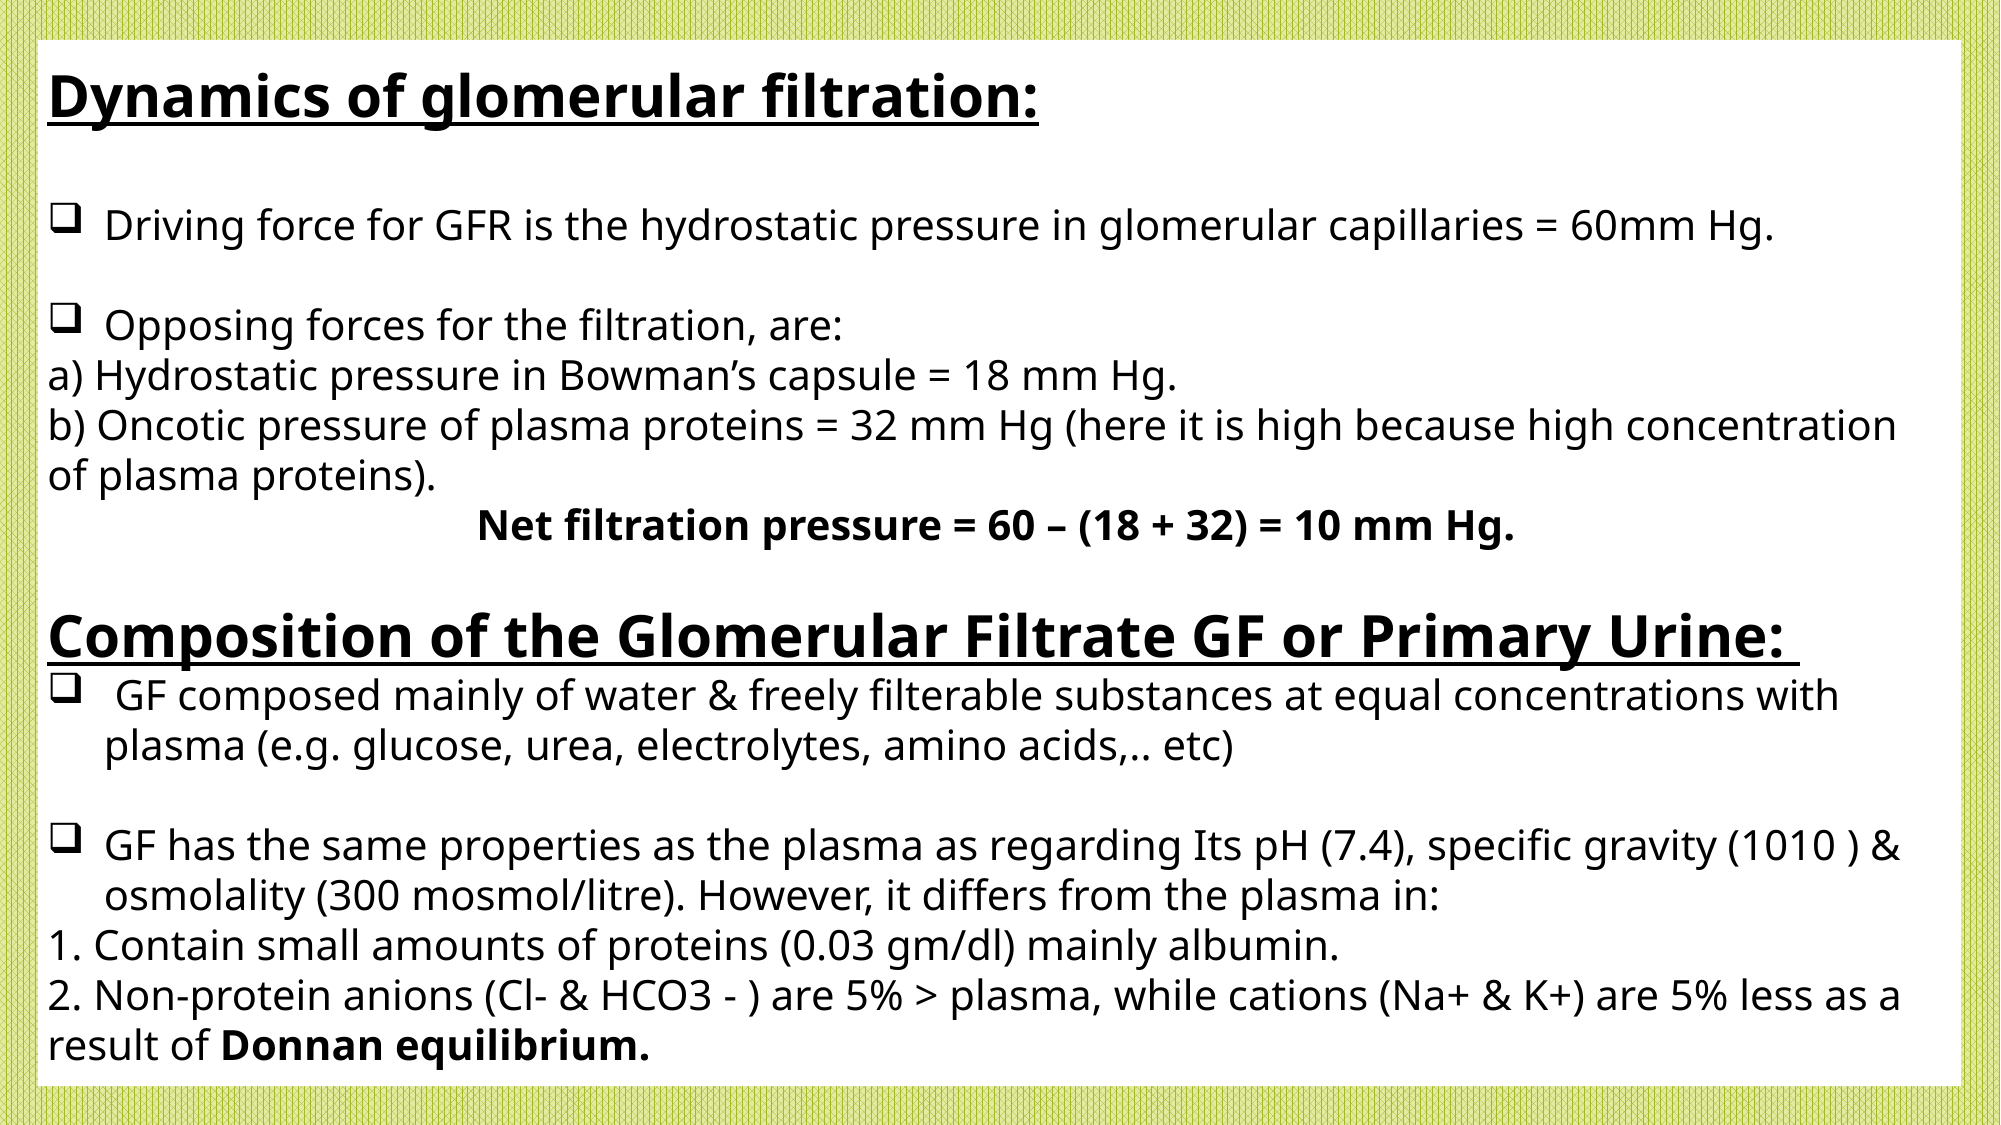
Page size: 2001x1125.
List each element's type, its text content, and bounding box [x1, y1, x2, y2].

text_box Dynamics of glomerular filtration: Driving force for GFR is the hydrostatic pressure in glomerular capillaries = 60mm Hg. Opposing forces for the filtration, are: a) Hydrostatic pressure in Bowman’s capsule = 18 mm Hg. b) Oncotic pressure of plasma proteins = 32 mm Hg (here it is high because high concentration of plasma proteins). Net filtration pressure = 60 – (18 + 32) = 10 mm Hg. Composition of the Glomerular Filtrate GF or Primary Urine: GF composed mainly of water & freely filterable substances at equal concentrations with plasma (e.g. glucose, urea, electrolytes, amino acids,.. etc) GF has the same properties as the plasma as regarding Its pH (7.4), specific gravity (1010 ) & osmolality (300 mosmol/litre). However, it differs from the plasma in: 1. Contain small amounts of proteins (0.03 gm/dl) mainly albumin. 2. Non-protein anions (Cl- & HCO3 - ) are 5% > plasma, while cations (Na+ & K+) are 5% less as a result of Donnan equilibrium. [32, 51, 1960, 1077]
